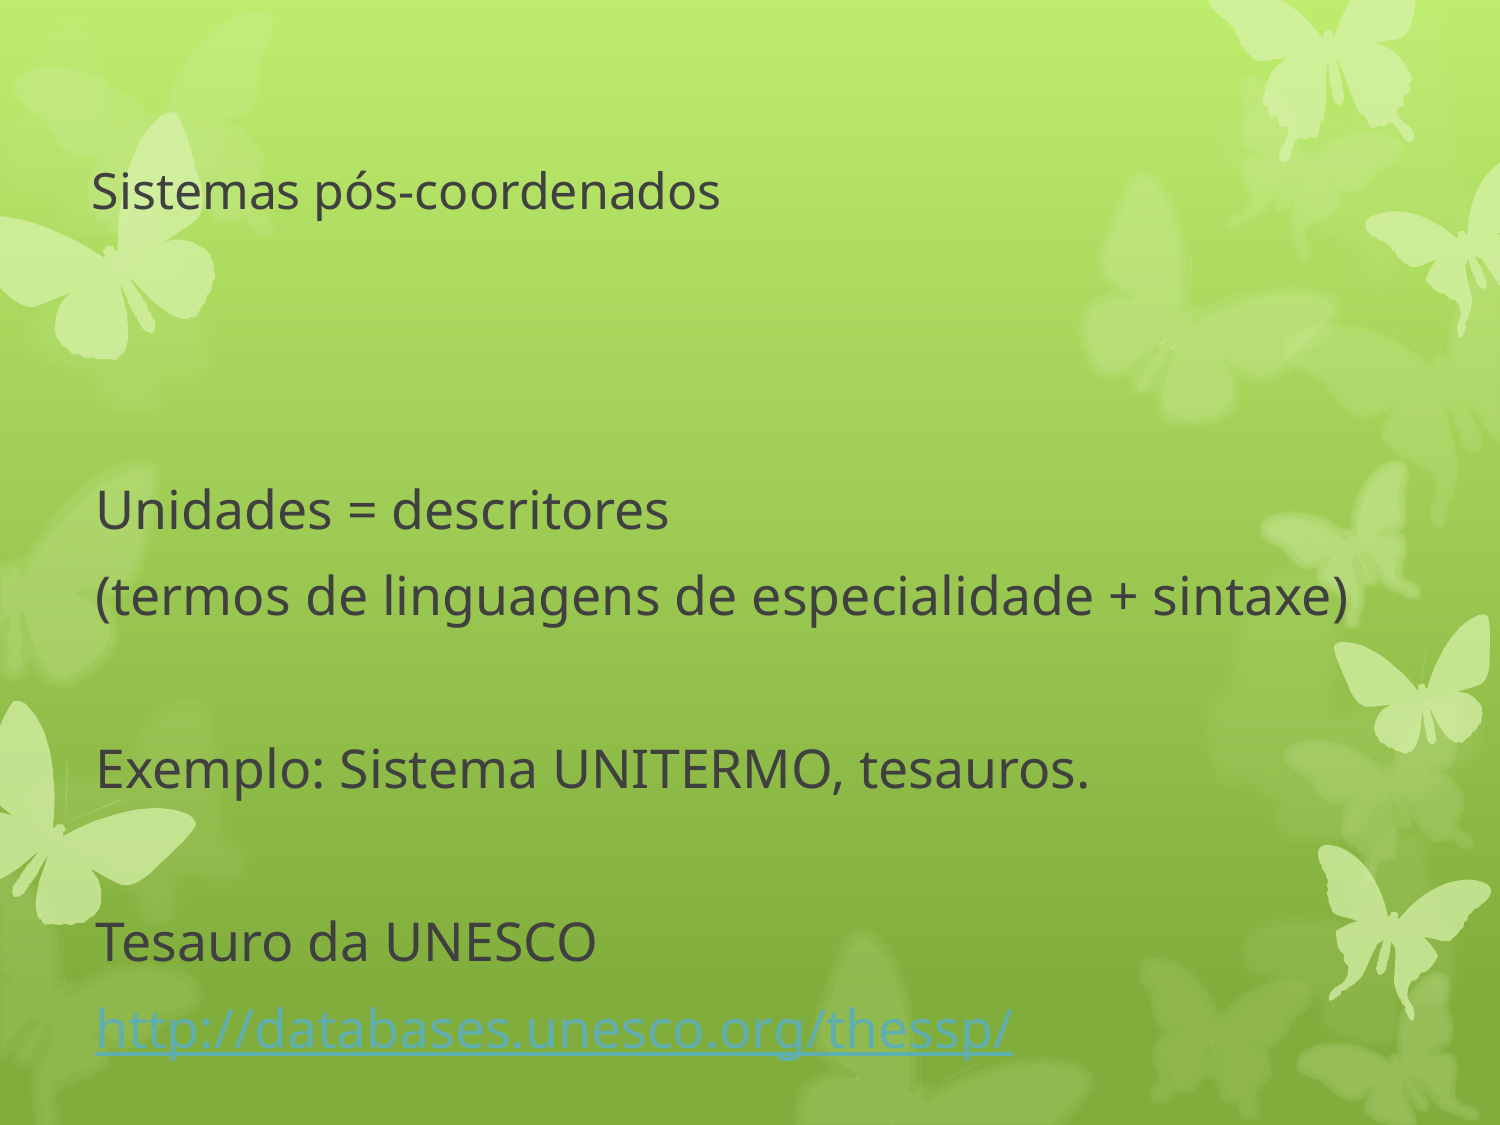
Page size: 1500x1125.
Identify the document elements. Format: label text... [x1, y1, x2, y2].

list Unidades = descritores (termos de linguagens de especialidade + sintaxe) Exemplo: Sistema UNITERMO, tesauros. Tesauro da UNESCO http://databases.unesco.org/thessp/ [80, 468, 1368, 1083]
title Sistemas pós-coordenados [76, 113, 1424, 266]
